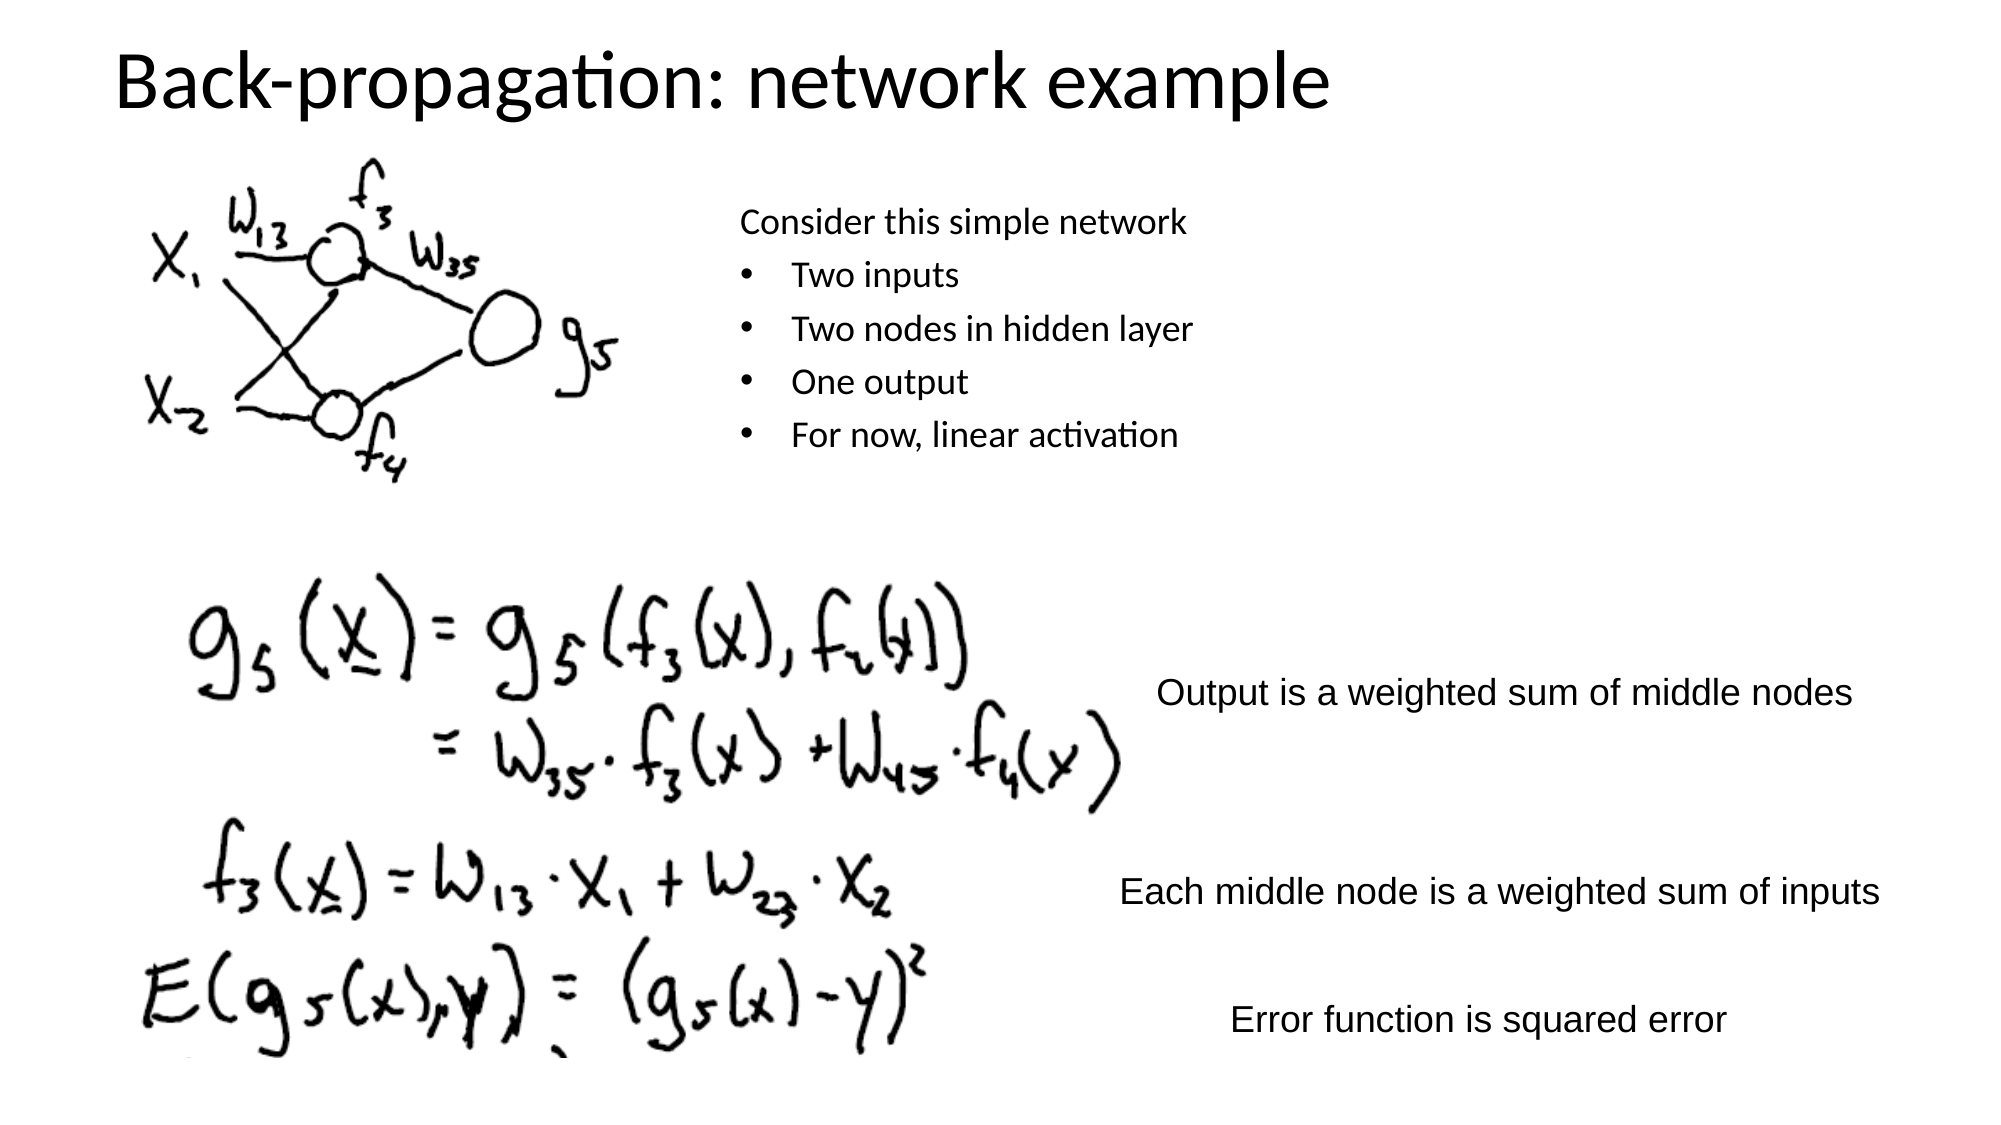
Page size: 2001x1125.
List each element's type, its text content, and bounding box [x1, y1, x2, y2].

list Consider this simple network Two inputs Two nodes in hidden layer One output For now, linear activation [725, 189, 1788, 465]
text_box Output is a weighted sum of middle nodes [1170, 660, 1869, 721]
text_box Error function is squared error [1215, 987, 1743, 1048]
picture [49, 149, 695, 504]
text_box Each middle node is a weighted sum of inputs [1170, 859, 1896, 919]
title Back-propagation: network example [99, 0, 1900, 150]
picture [57, 562, 1166, 1059]
